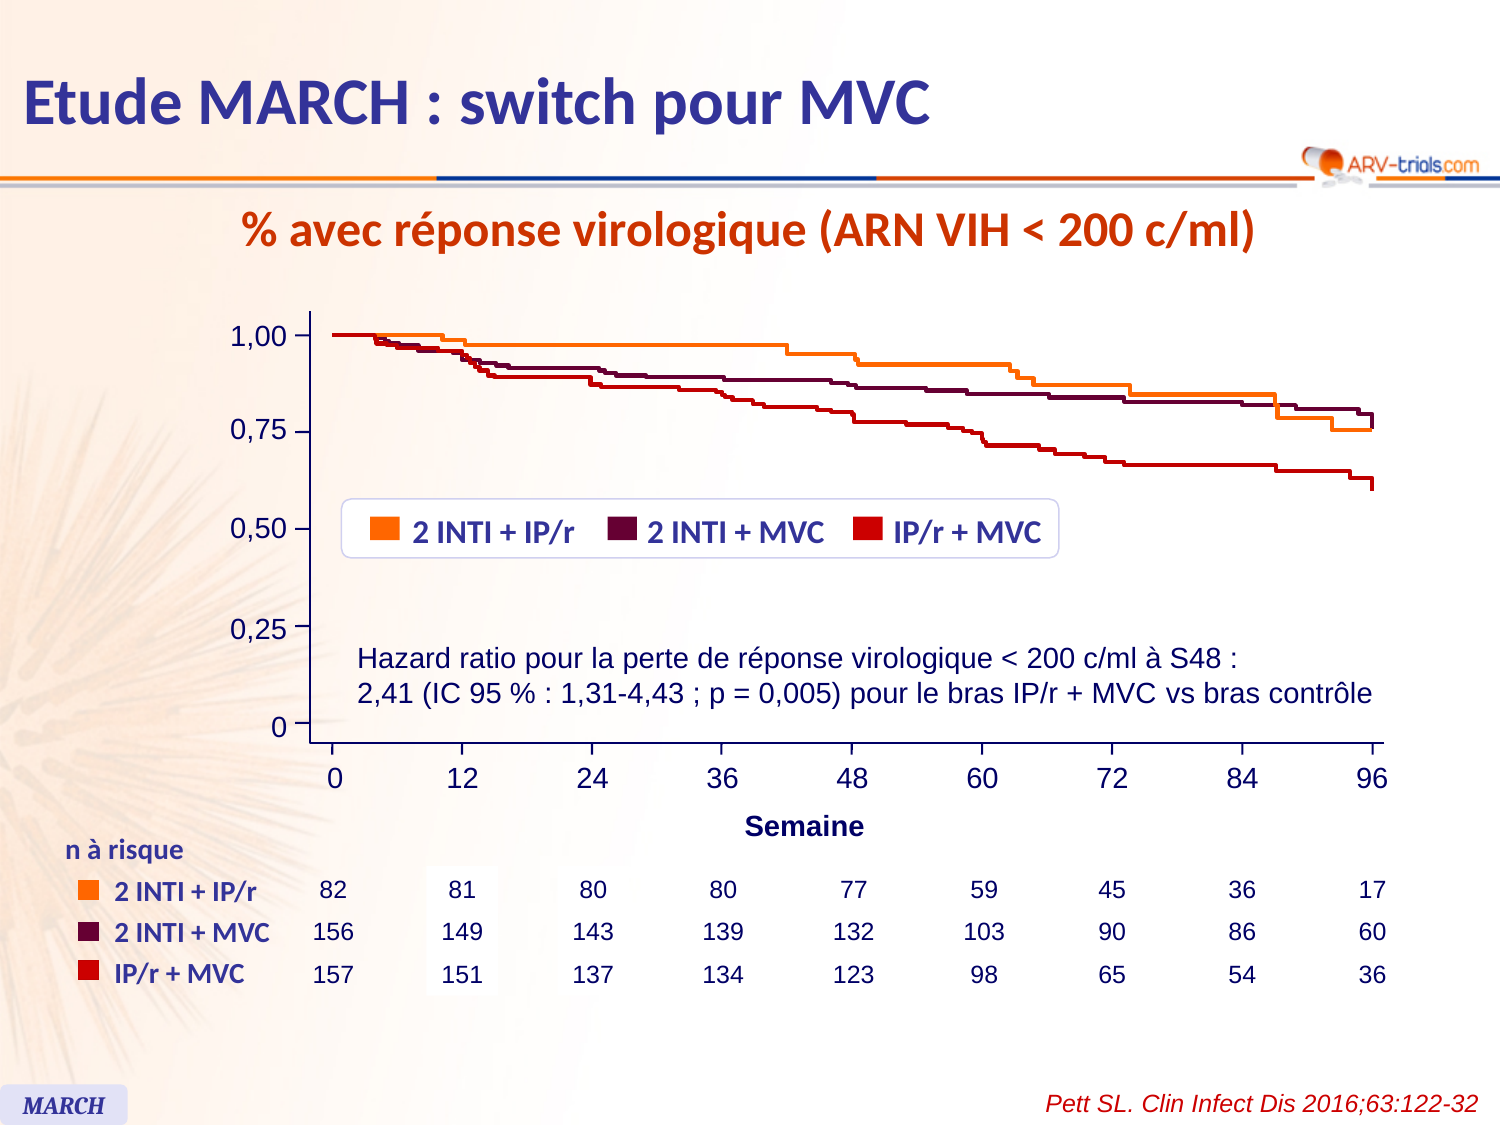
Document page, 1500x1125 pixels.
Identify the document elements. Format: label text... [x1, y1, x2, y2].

text_box [78, 880, 99, 900]
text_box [229, 311, 1400, 851]
text_box MARCH [0, 1084, 128, 1125]
text_box 17 60 36 [1343, 866, 1402, 996]
text_box [78, 922, 99, 941]
text_box Pett SL. Clin Infect Dis 2016;63:122-32 [1030, 1079, 1495, 1125]
text_box 81 149 151 [426, 866, 499, 996]
text_box 59 103 98 [948, 866, 1021, 996]
title Etude MARCH : switch pour MVC [8, 6, 1353, 190]
text_box 77 132 123 [818, 866, 890, 996]
picture [0, 0, 1500, 1125]
text_box 36 86 54 [1213, 866, 1272, 996]
text_box 2 INTI + IP/r 2 INTI + MVC IP/r + MVC [99, 864, 286, 997]
text_box 80 139 134 [687, 866, 760, 996]
text_box 45 90 65 [1083, 866, 1142, 996]
text_box n à risque [64, 830, 185, 866]
text_box 80 143 137 [557, 866, 630, 996]
text_box % avec réponse virologique (ARN VIH < 200 c/ml) [226, 190, 1272, 264]
text_box 82 156 157 [297, 866, 370, 996]
text_box [78, 960, 99, 980]
